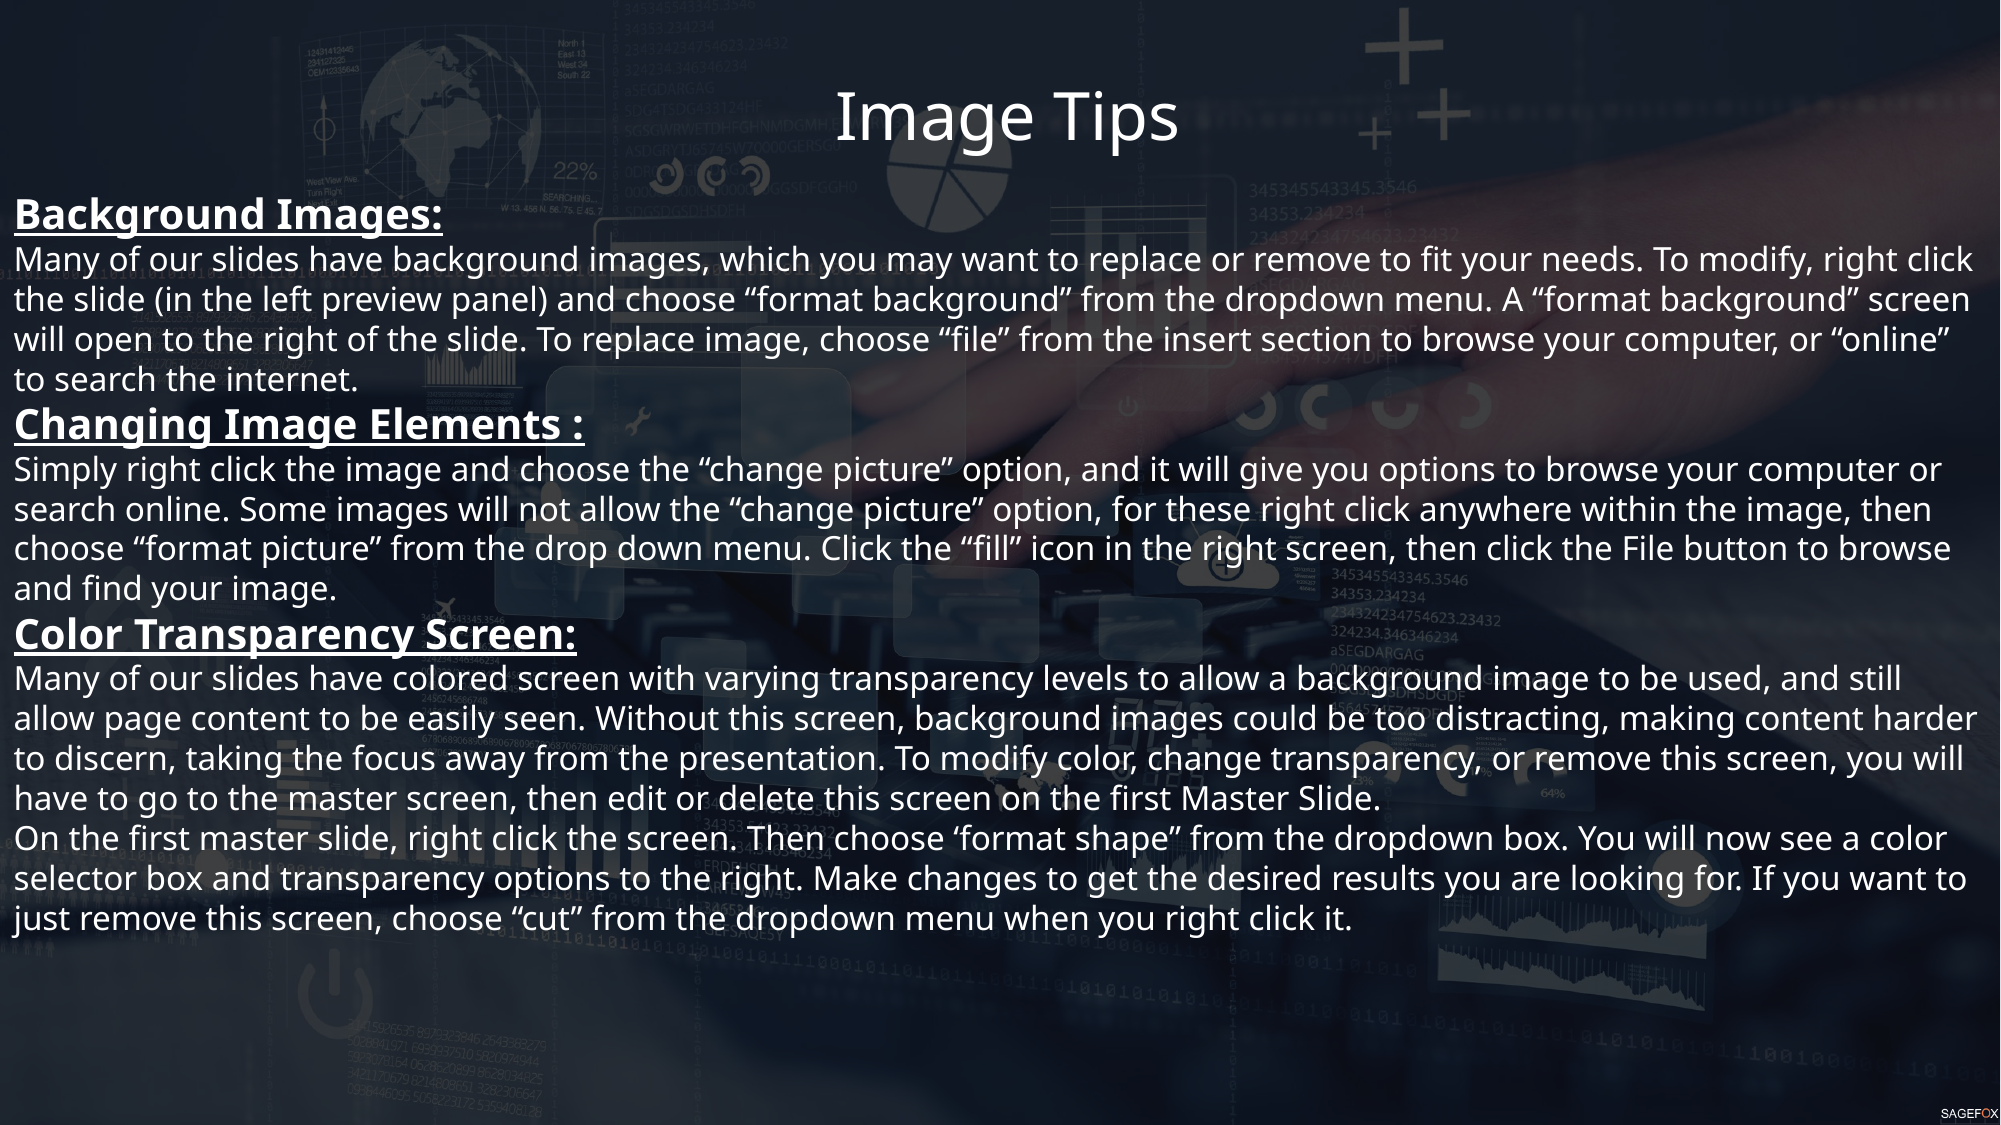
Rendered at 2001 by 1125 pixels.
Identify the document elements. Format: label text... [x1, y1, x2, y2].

title Image Tips [597, 59, 1420, 177]
text_box Background Images: Many of our slides have background images, which you may want to replace or remove to fit your needs. To modify, right click the slide (in the left preview panel) and choose “format background” from the dropdown menu. A “format background” screen will open to the right of the slide. To replace image, choose “file” from the insert section to browse your computer, or “online” to search the internet. Changing Image Elements : Simply right click the image and choose the “change picture” option, and it will give you options to browse your computer or search online. Some images will not allow the “change picture” option, for these right click anywhere within the image, then choose “format picture” from the drop down menu. Click the “fill” icon in the right screen, then click the File button to browse and find your image. Color Transparency Screen: Many of our slides have colored screen with varying transparency levels to allow a background image to be used, and still allow page content to be easily seen. Without this screen, background images could be too distracting, making content harder to discern, taking the focus away from the presentation. To modify color, change transparency, or remove this screen, you will have to go to the master screen, then edit or delete this screen on the first Master Slide. On the first master slide, right click the screen. Then choose ‘format shape” from the dropdown box. You will now see a color selector box and transparency options to the right. Make changes to get the desired results you are looking for. If you want to just remove this screen, choose “cut” from the dropdown menu when you right click it. [0, 0, 2000, 1125]
